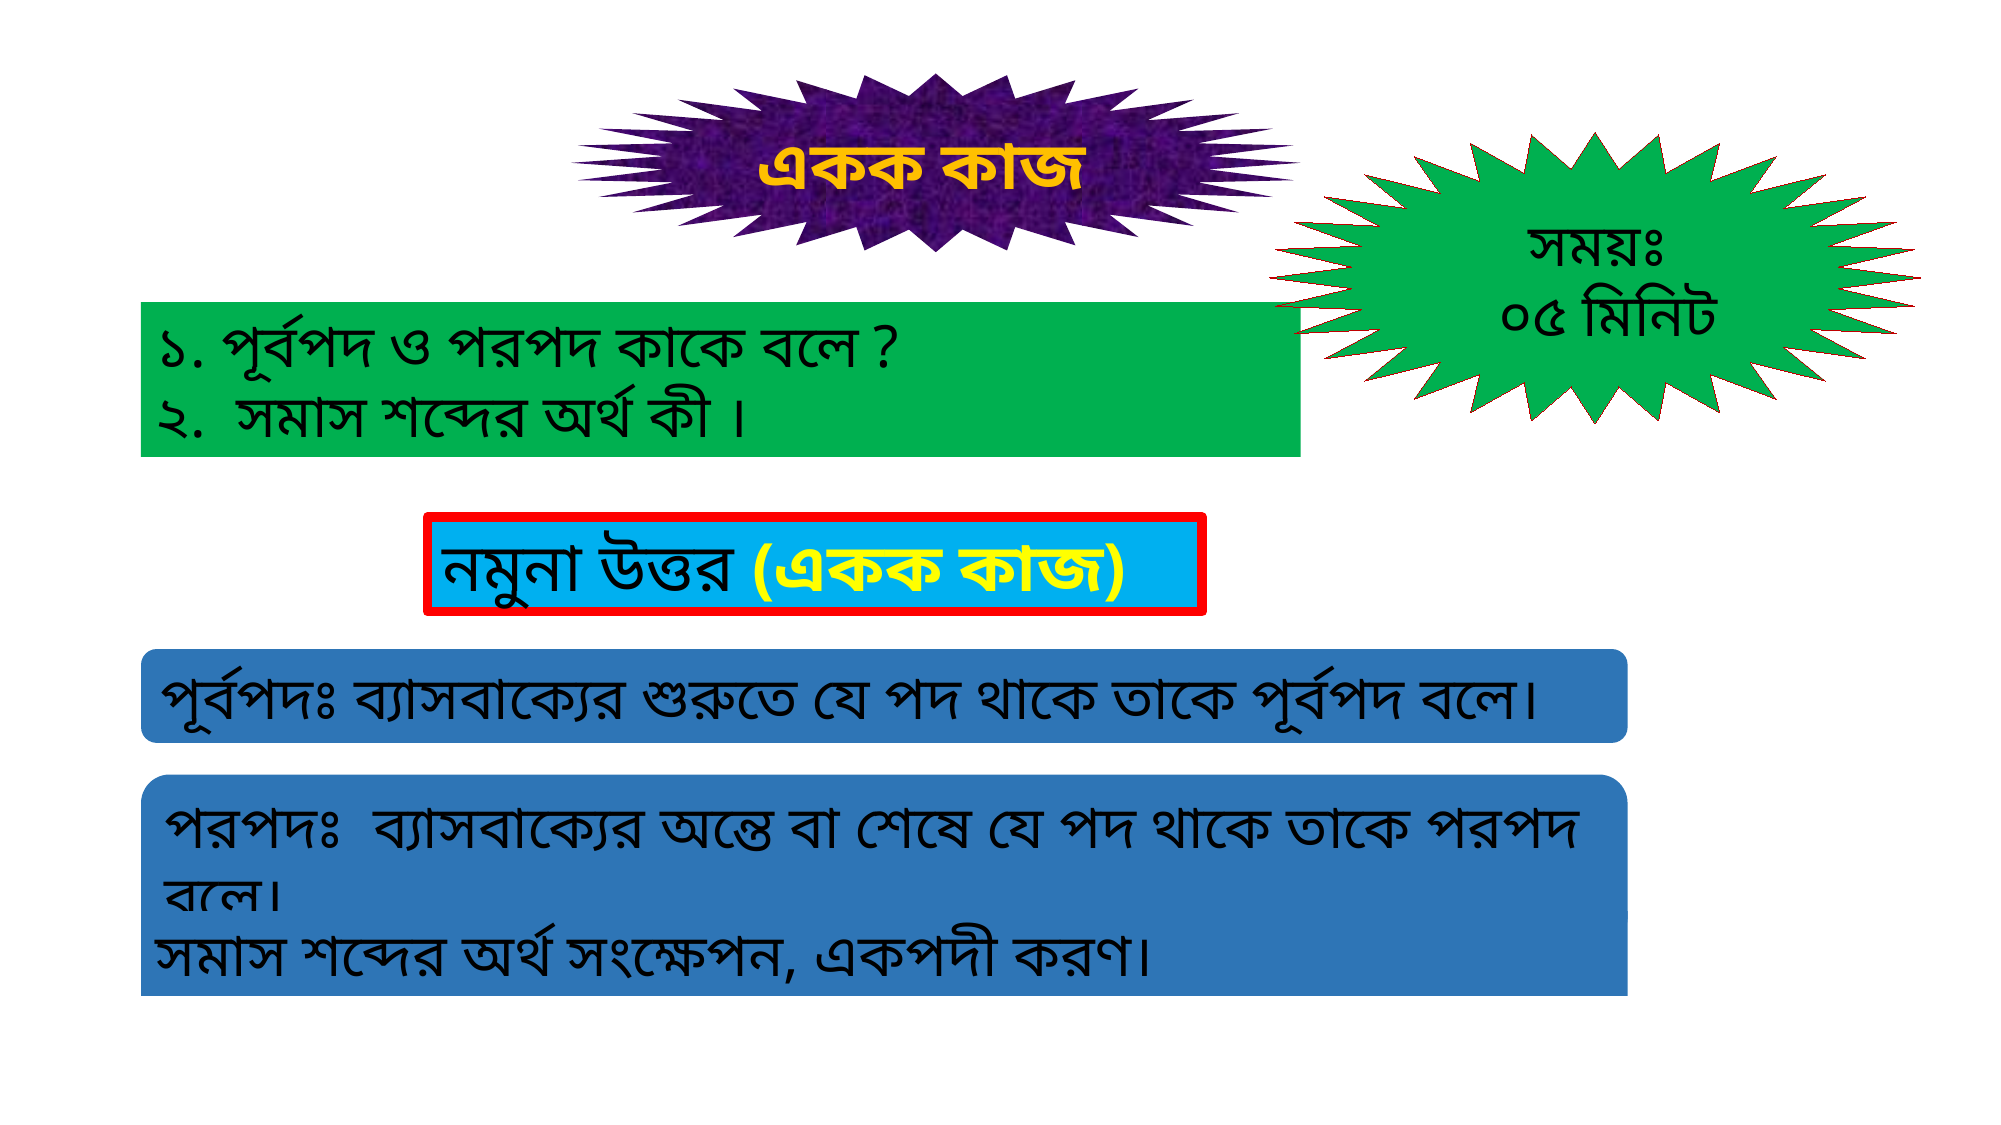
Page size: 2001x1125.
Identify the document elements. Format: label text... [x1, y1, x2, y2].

text_box ১. পূর্বপদ ও পরপদ কাকে বলে ? ২. সমাস শব্দের অর্থ কী । [140, 302, 1301, 457]
text_box একক কাজ [570, 73, 1301, 253]
text_box পূর্বপদঃ ব্যাসবাক্যের শুরুতে যে পদ থাকে তাকে পূর্বপদ বলে। [141, 649, 1628, 743]
text_box পরপদঃ ব্যাসবাক্যের অন্তে বা শেষে যে পদ থাকে তাকে পরপদ বলে। [141, 774, 1628, 911]
text_box নমুনা উত্তর (একক কাজ) [427, 517, 1203, 612]
text_box সমাস শব্দের অর্থ সংক্ষেপন, একপদী করণ। [141, 911, 1628, 996]
text_box সময়ঃ ০৫ মিনিট [1269, 132, 1921, 424]
